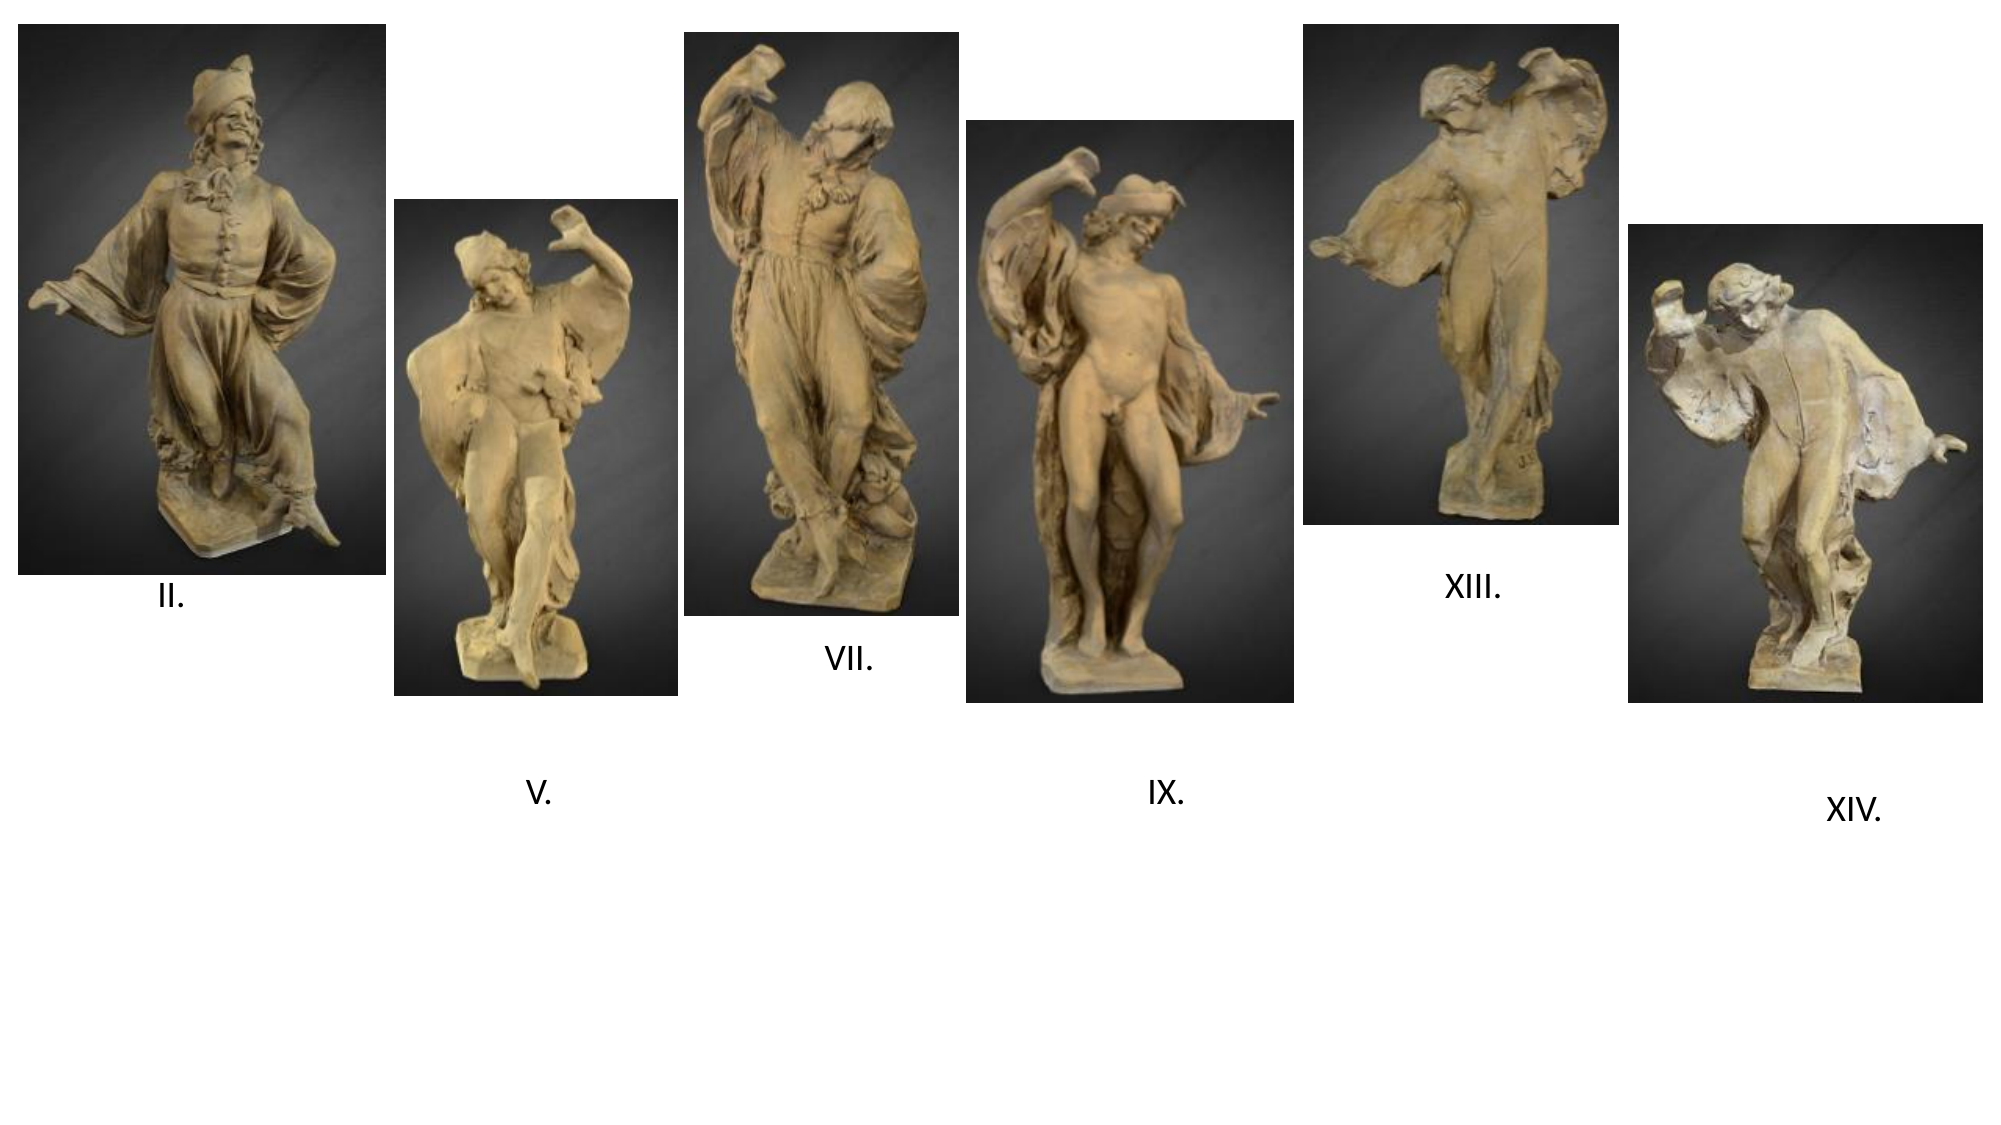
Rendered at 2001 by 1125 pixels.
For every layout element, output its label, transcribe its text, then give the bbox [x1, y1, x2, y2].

text_box V. [511, 759, 577, 820]
text_box XIV. [1811, 776, 1898, 837]
picture [966, 120, 1294, 703]
text_box IX. [1132, 759, 1210, 820]
text_box VII. [809, 625, 890, 686]
picture [684, 32, 959, 616]
picture [1303, 24, 1619, 525]
text_box XIII. [1430, 553, 1526, 614]
picture [394, 199, 678, 696]
text_box II. [142, 575, 210, 623]
picture [18, 24, 386, 575]
picture [1628, 224, 1983, 703]
